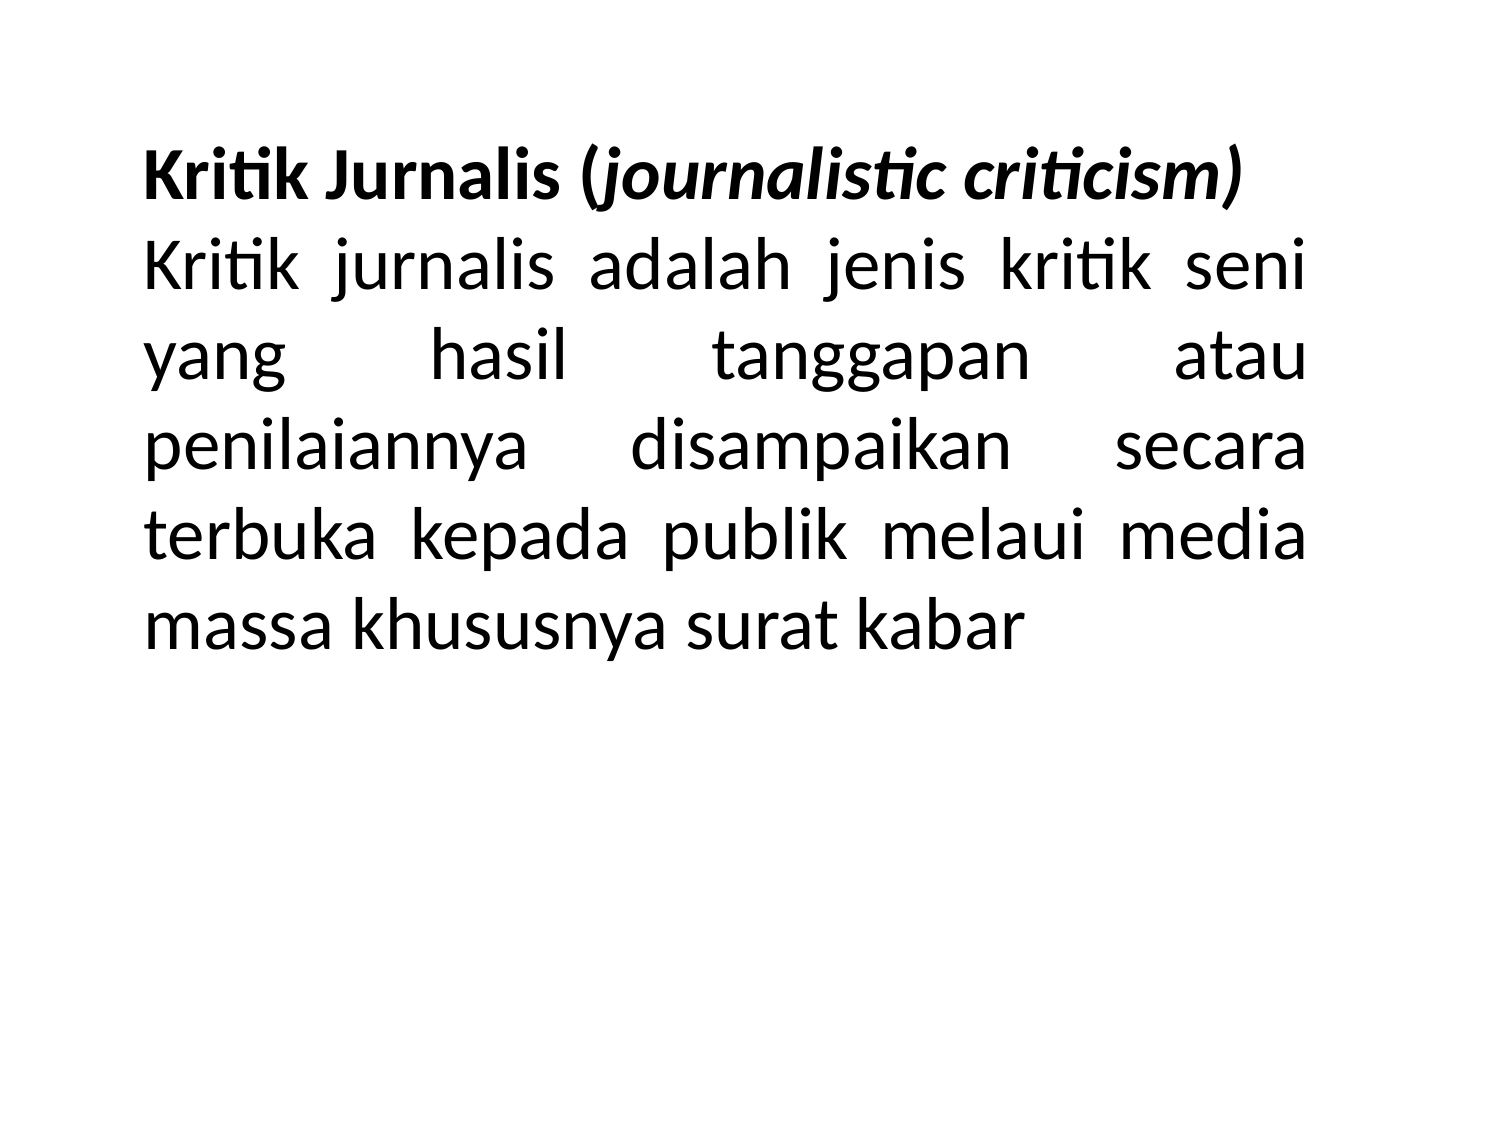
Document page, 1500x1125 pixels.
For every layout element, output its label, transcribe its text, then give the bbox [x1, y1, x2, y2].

text_box Kritik Jurnalis (journalistic criticism) Kritik jurnalis adalah jenis kritik seni yang hasil tanggapan atau penilaiannya disampaikan secara terbuka kepada publik melaui media massa khususnya surat kabar [128, 117, 1325, 672]
